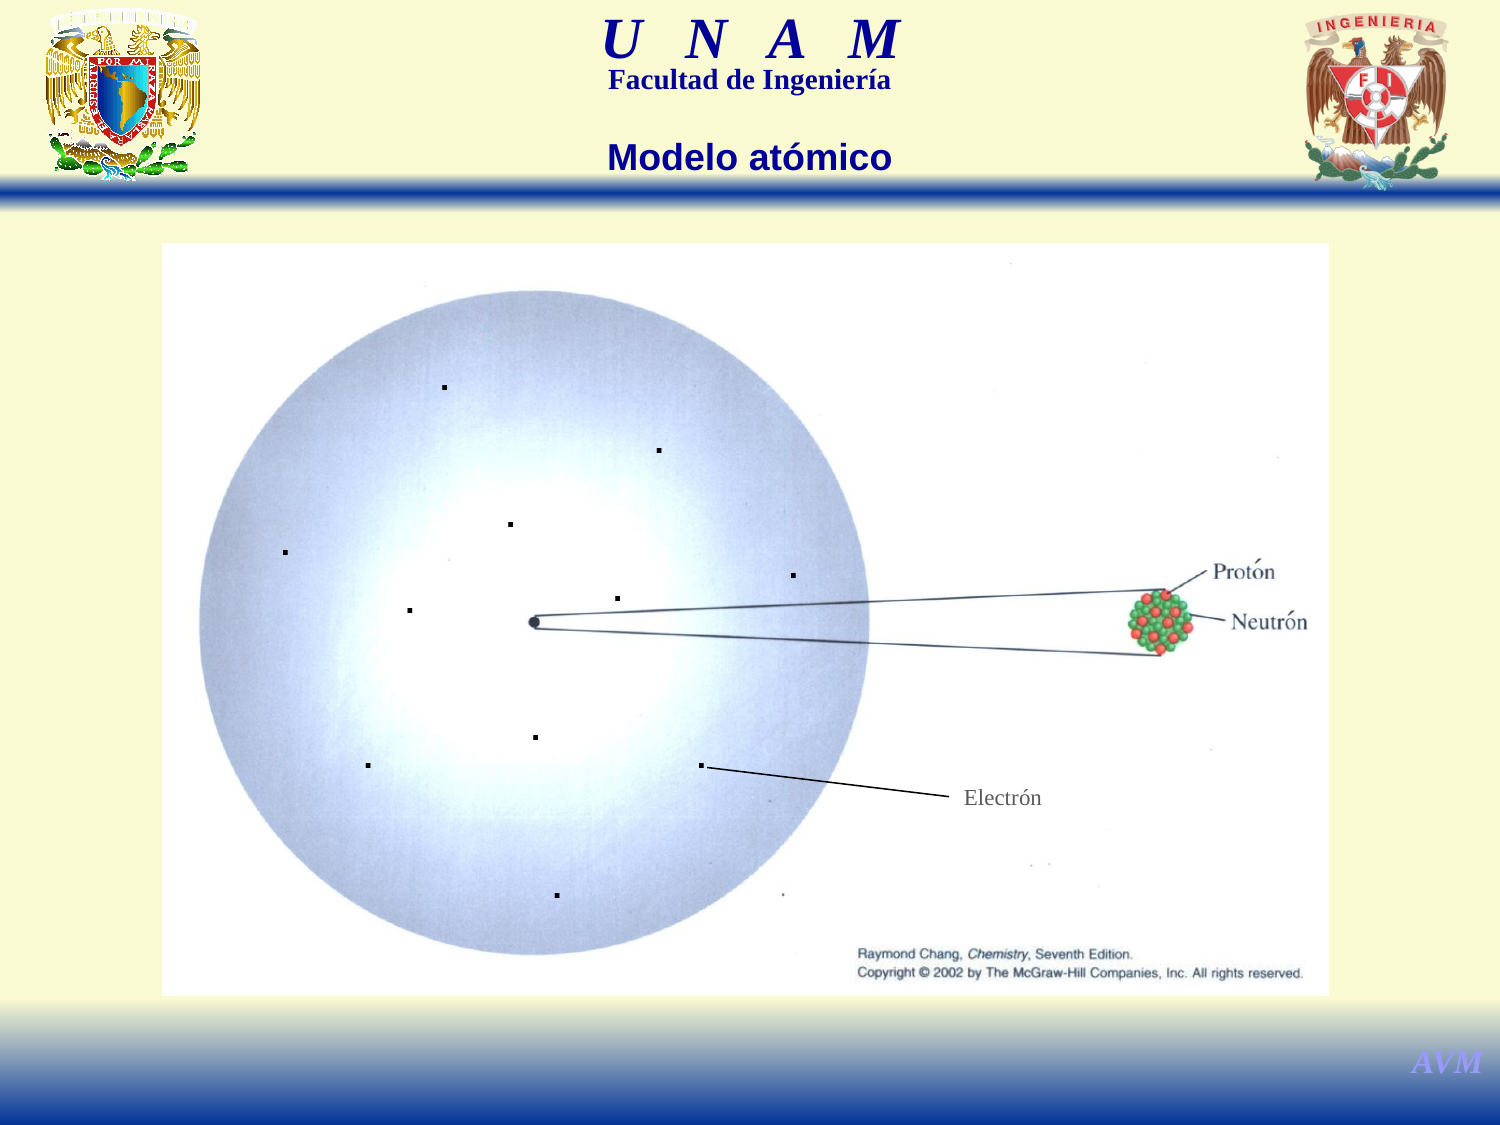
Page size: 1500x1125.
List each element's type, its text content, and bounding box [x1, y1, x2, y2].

picture [46, 8, 200, 181]
picture [1299, 5, 1453, 198]
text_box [162, 243, 1330, 996]
text_box Modelo atómico [425, 125, 1075, 186]
